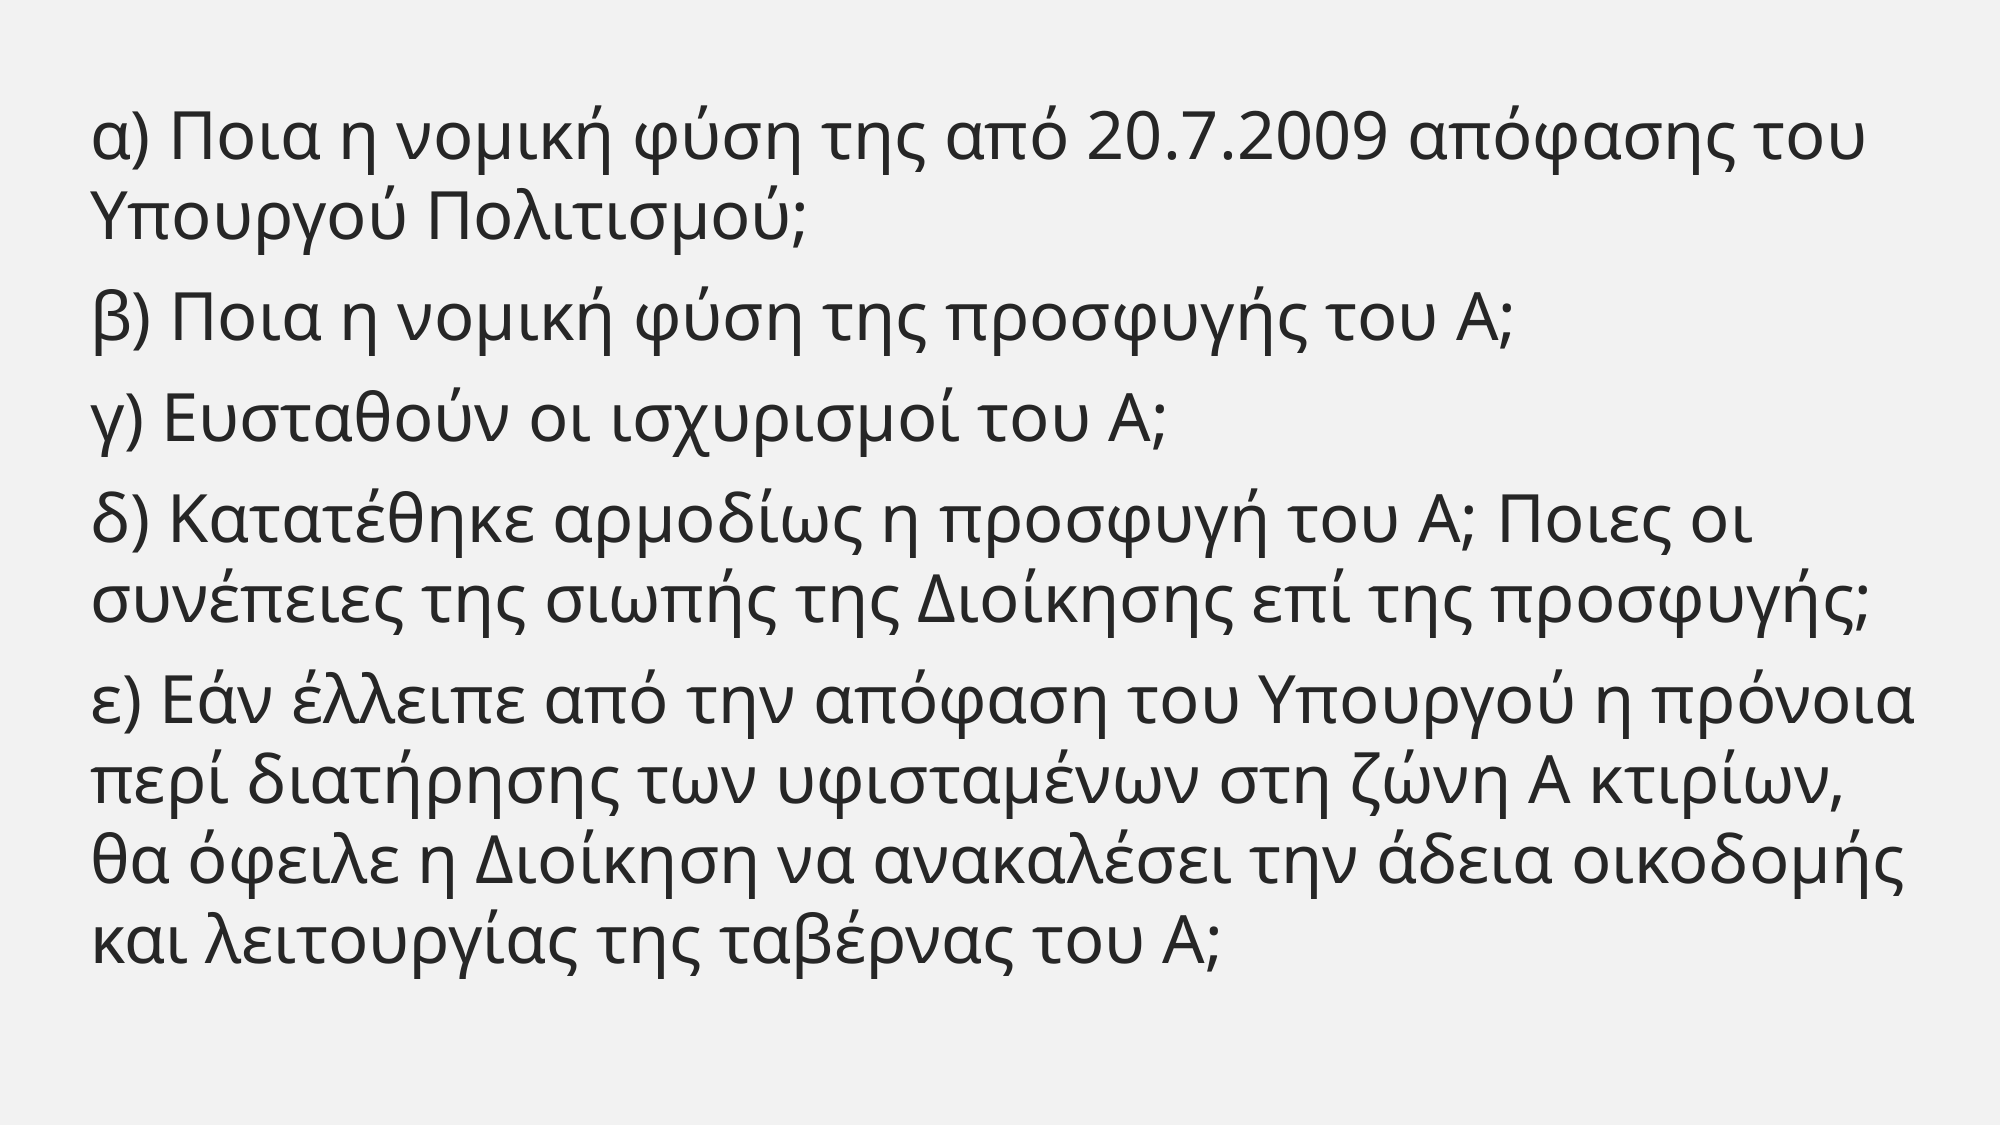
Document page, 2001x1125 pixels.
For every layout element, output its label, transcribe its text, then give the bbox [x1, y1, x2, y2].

list α) Ποια η νομική φύση της από 20.7.2009 απόφασης του Υπουργού Πολιτισμού; β) Ποια η νομική φύση της προσφυγής του Α; γ) Ευσταθούν οι ισχυρισμοί του Α; δ) Κατατέθηκε αρμοδίως η προσφυγή του Α; Ποιες οι συνέπειες της σιωπής της Διοίκησης επί της προσφυγής; ε) Εάν έλλειπε από την απόφαση του Υπουργού η πρόνοια περί διατήρησης των υφισταμένων στη ζώνη Α κτιρίων, θα όφειλε η Διοίκηση να ανακαλέσει την άδεια οικοδομής και λειτουργίας της ταβέρνας του Α; [75, 85, 1953, 1014]
